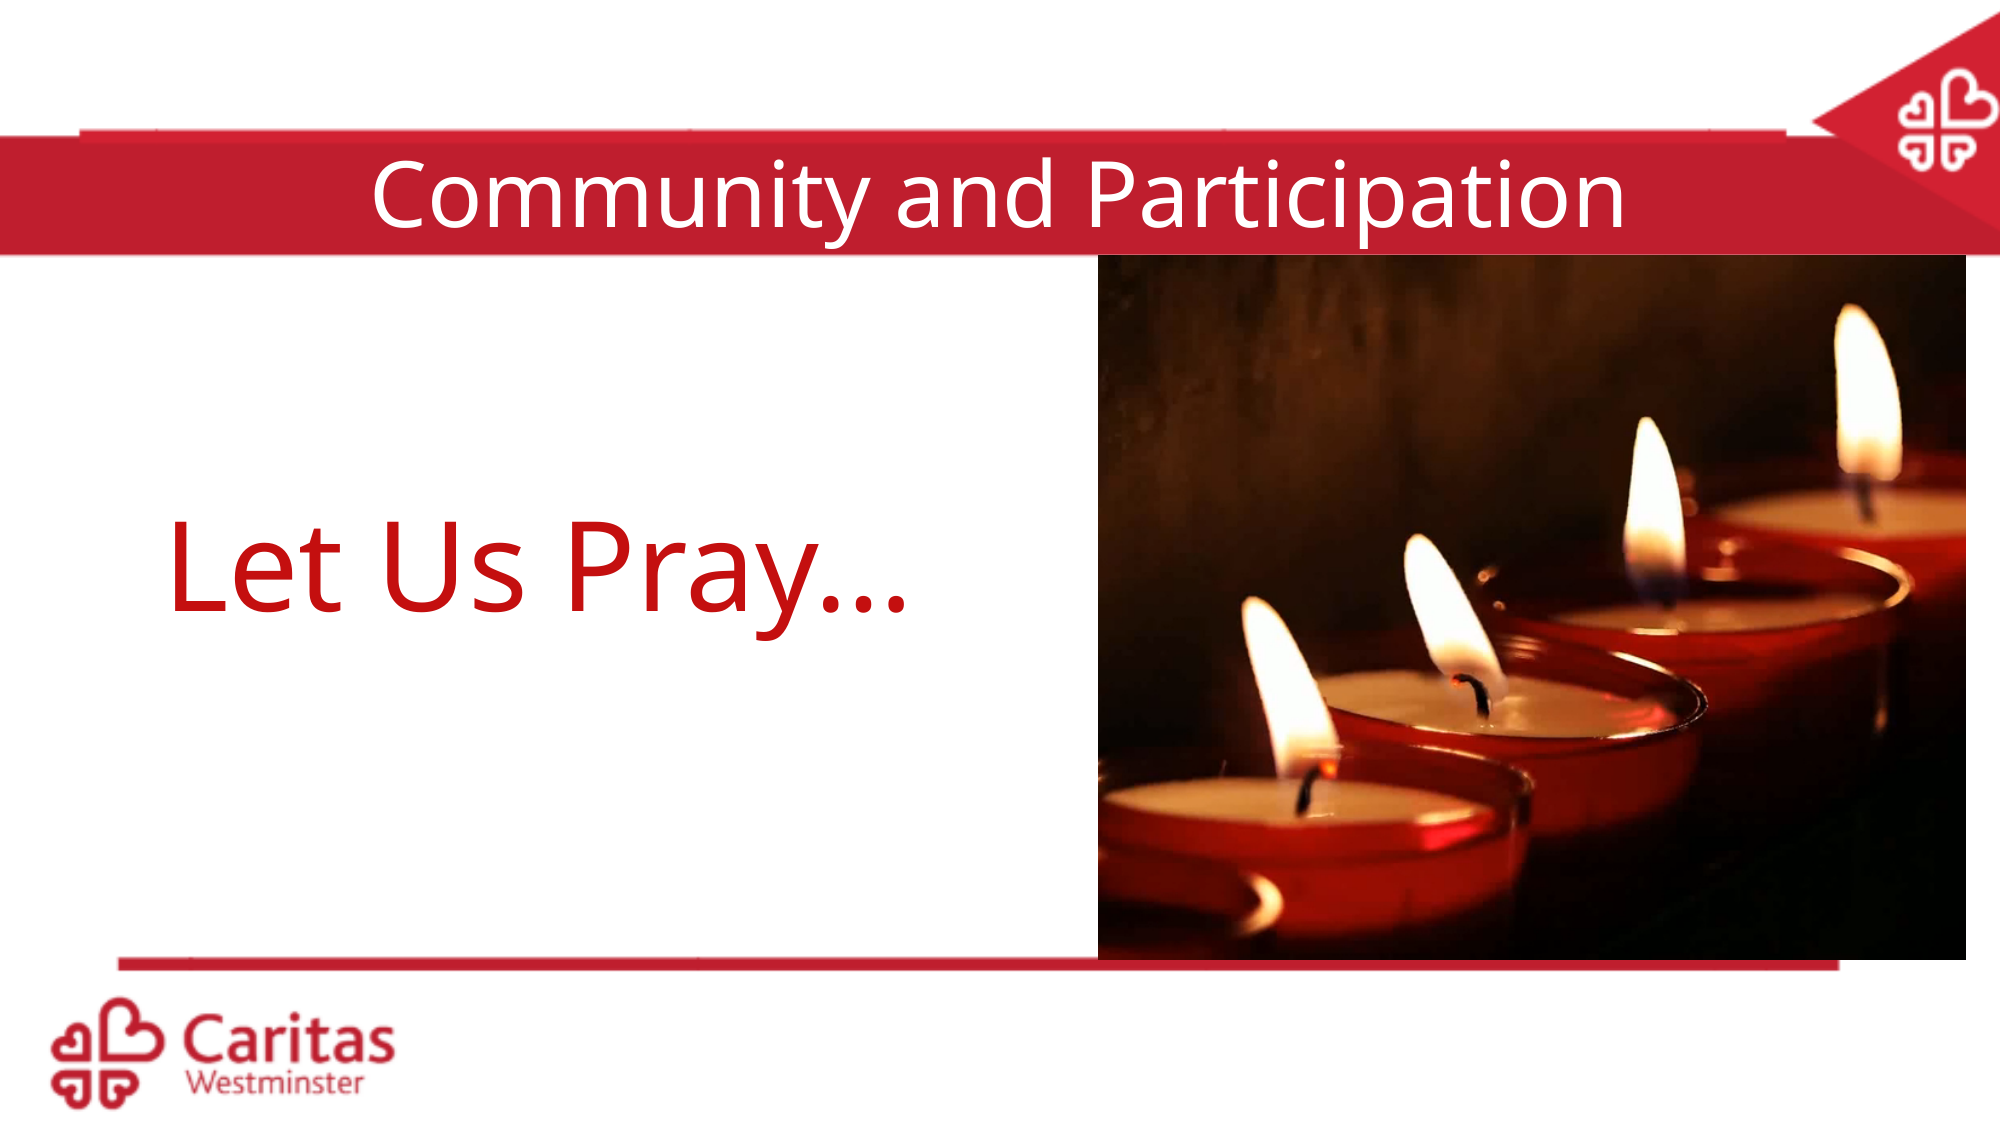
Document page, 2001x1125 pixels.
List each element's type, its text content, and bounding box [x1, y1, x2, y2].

picture [29, 935, 1924, 1121]
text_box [1097, 255, 1967, 961]
picture [0, 0, 2000, 296]
text_box Let Us Pray… [29, 479, 1048, 644]
